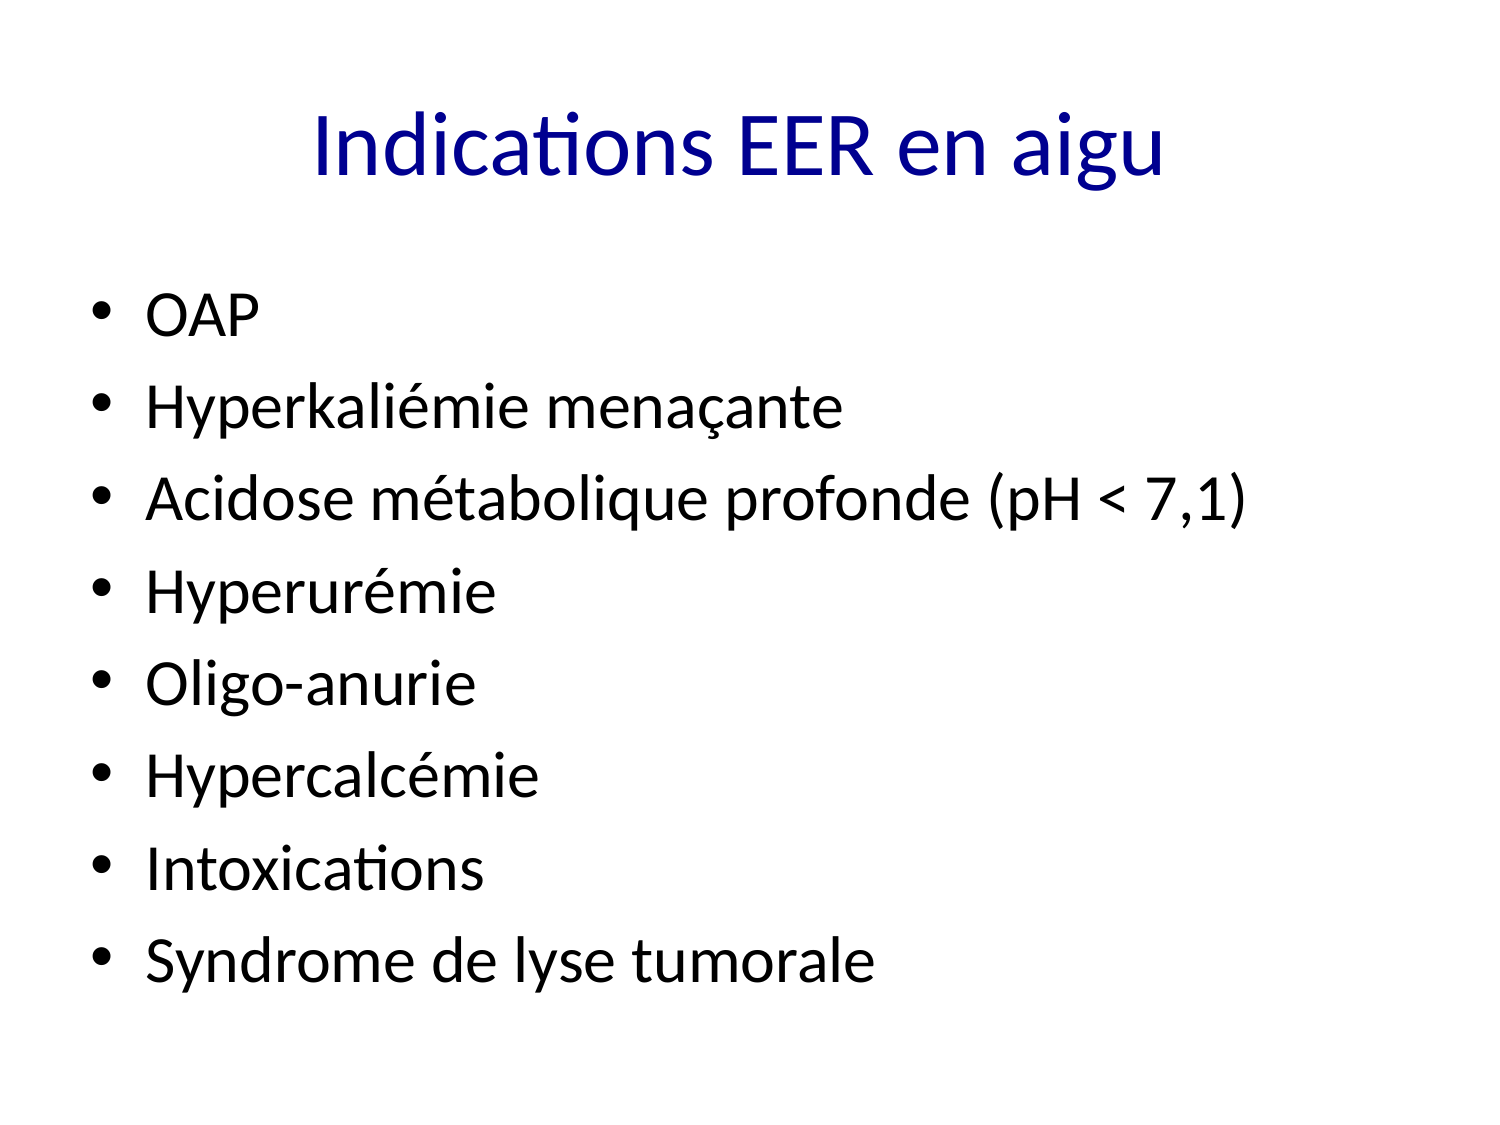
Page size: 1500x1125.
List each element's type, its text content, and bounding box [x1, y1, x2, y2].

list OAP Hyperkaliémie menaçante Acidose métabolique profonde (pH < 7,1) Hyperurémie Oligo-anurie Hypercalcémie Intoxications Syndrome de lyse tumorale [75, 262, 1425, 1005]
title Indications EER en aigu [75, 45, 1425, 233]
